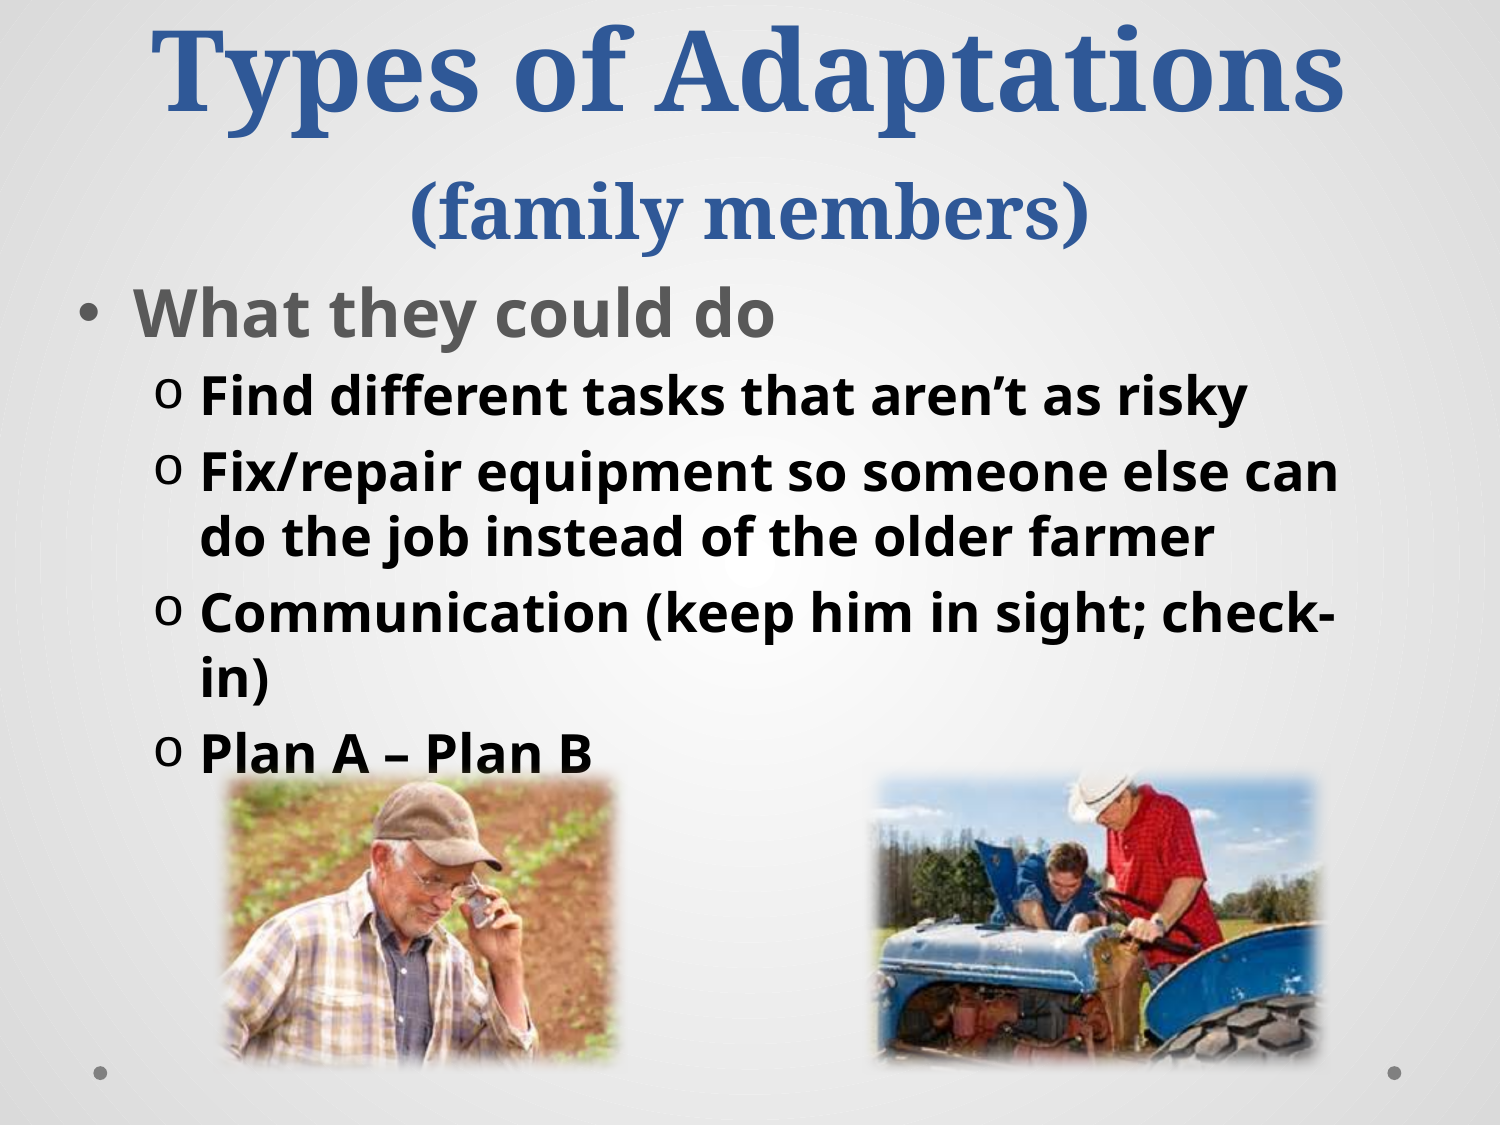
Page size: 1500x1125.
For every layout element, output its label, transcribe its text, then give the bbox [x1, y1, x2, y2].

list What they could do Find different tasks that aren’t as risky Fix/repair equipment so someone else can do the job instead of the older farmer Communication (keep him in sight; check-in) Plan A – Plan B [62, 263, 1413, 944]
picture [862, 762, 1332, 1076]
picture [212, 762, 629, 1075]
title Types of Adaptations (family members) [75, 0, 1425, 263]
